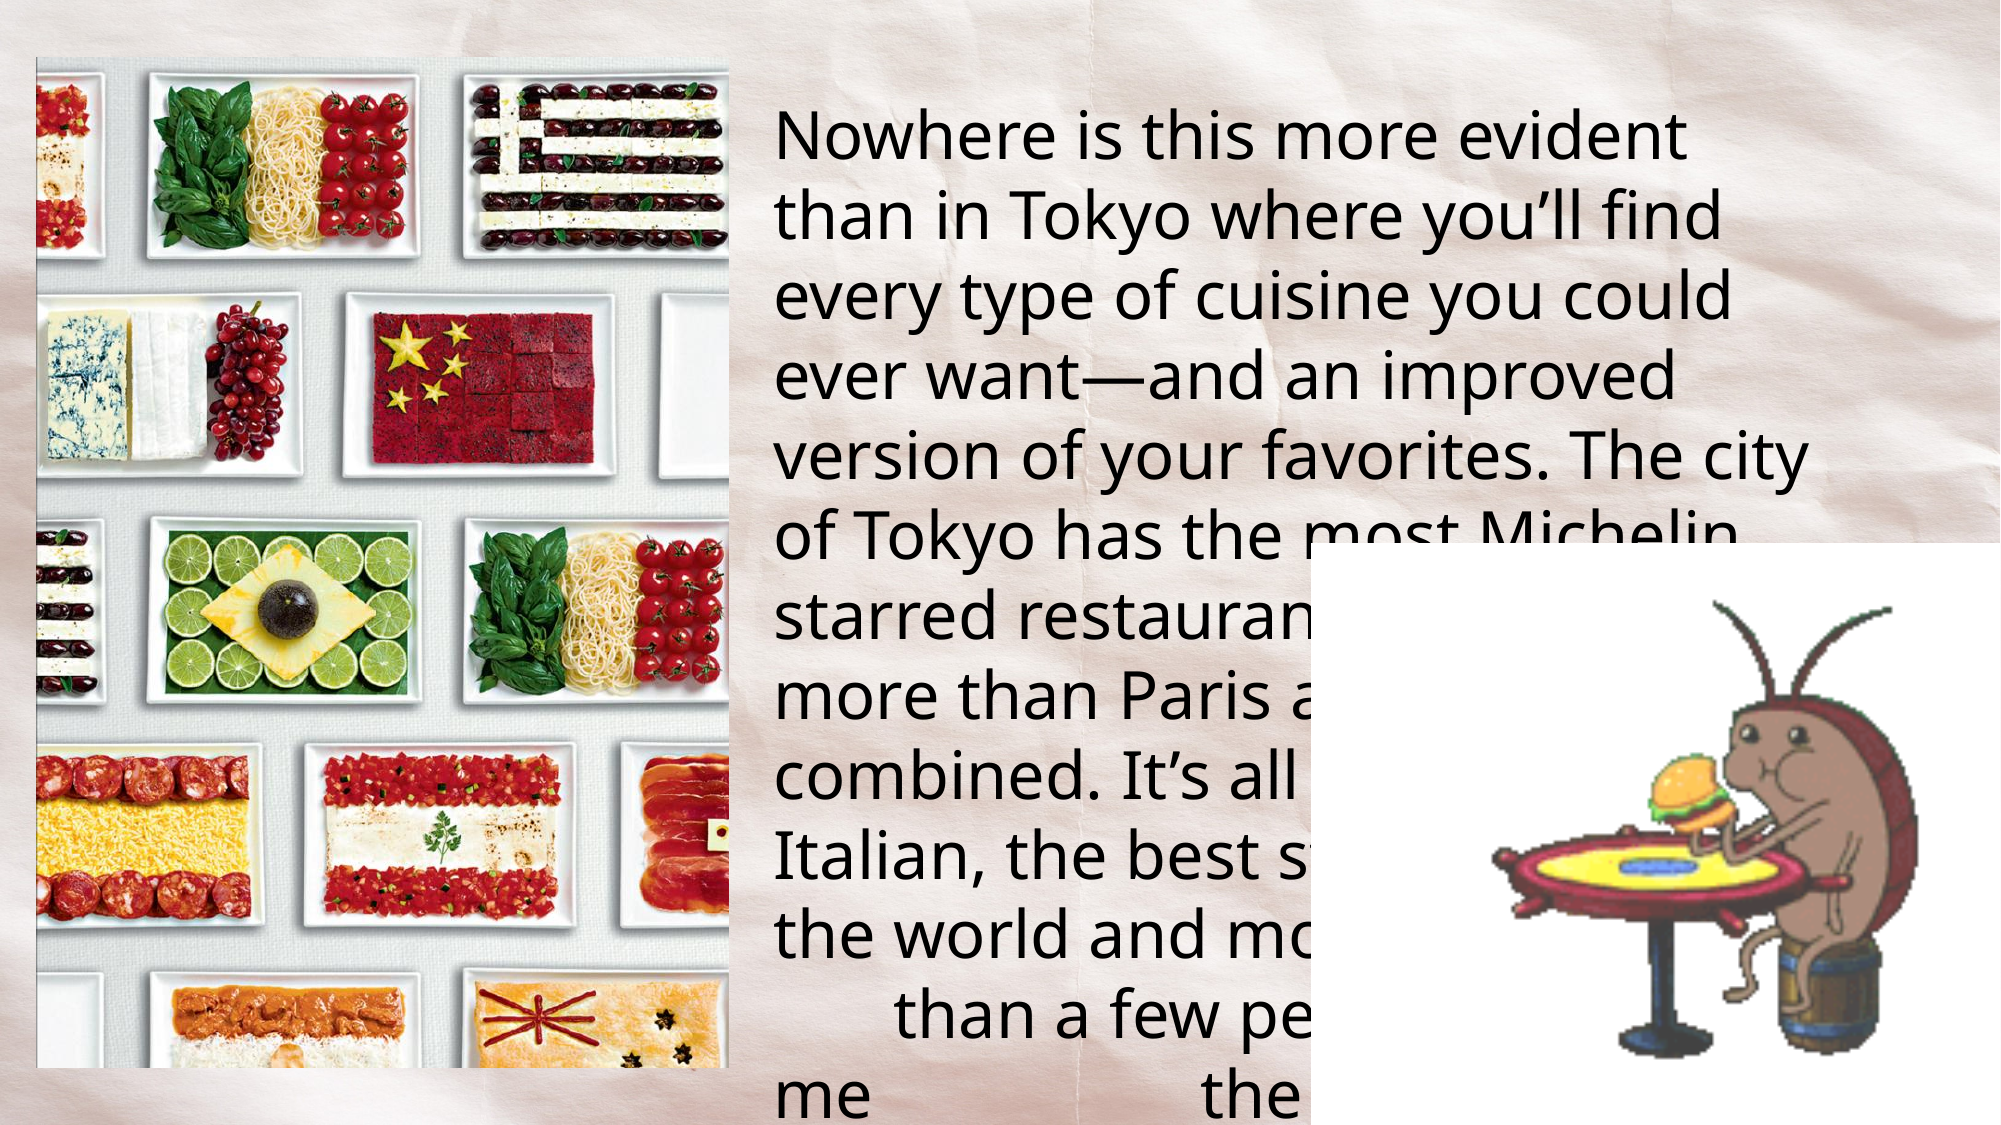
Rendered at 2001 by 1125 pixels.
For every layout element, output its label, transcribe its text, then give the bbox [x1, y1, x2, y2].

picture [0, 0, 2001, 1125]
text_box Nowhere is this more evident than in Tokyo where you’ll find every type of cuisine you could ever want—and an improved version of your favorites. The city of Tokyo has the most Michelin starred restaurants in the world: more than Paris and New York combined. It’s all here: French, Italian, the best steak houses in the world and more. In fact, more than a few people have told me the best Italian dinner they’ ve ever eaten was in Tokyo. [758, 85, 1866, 1125]
